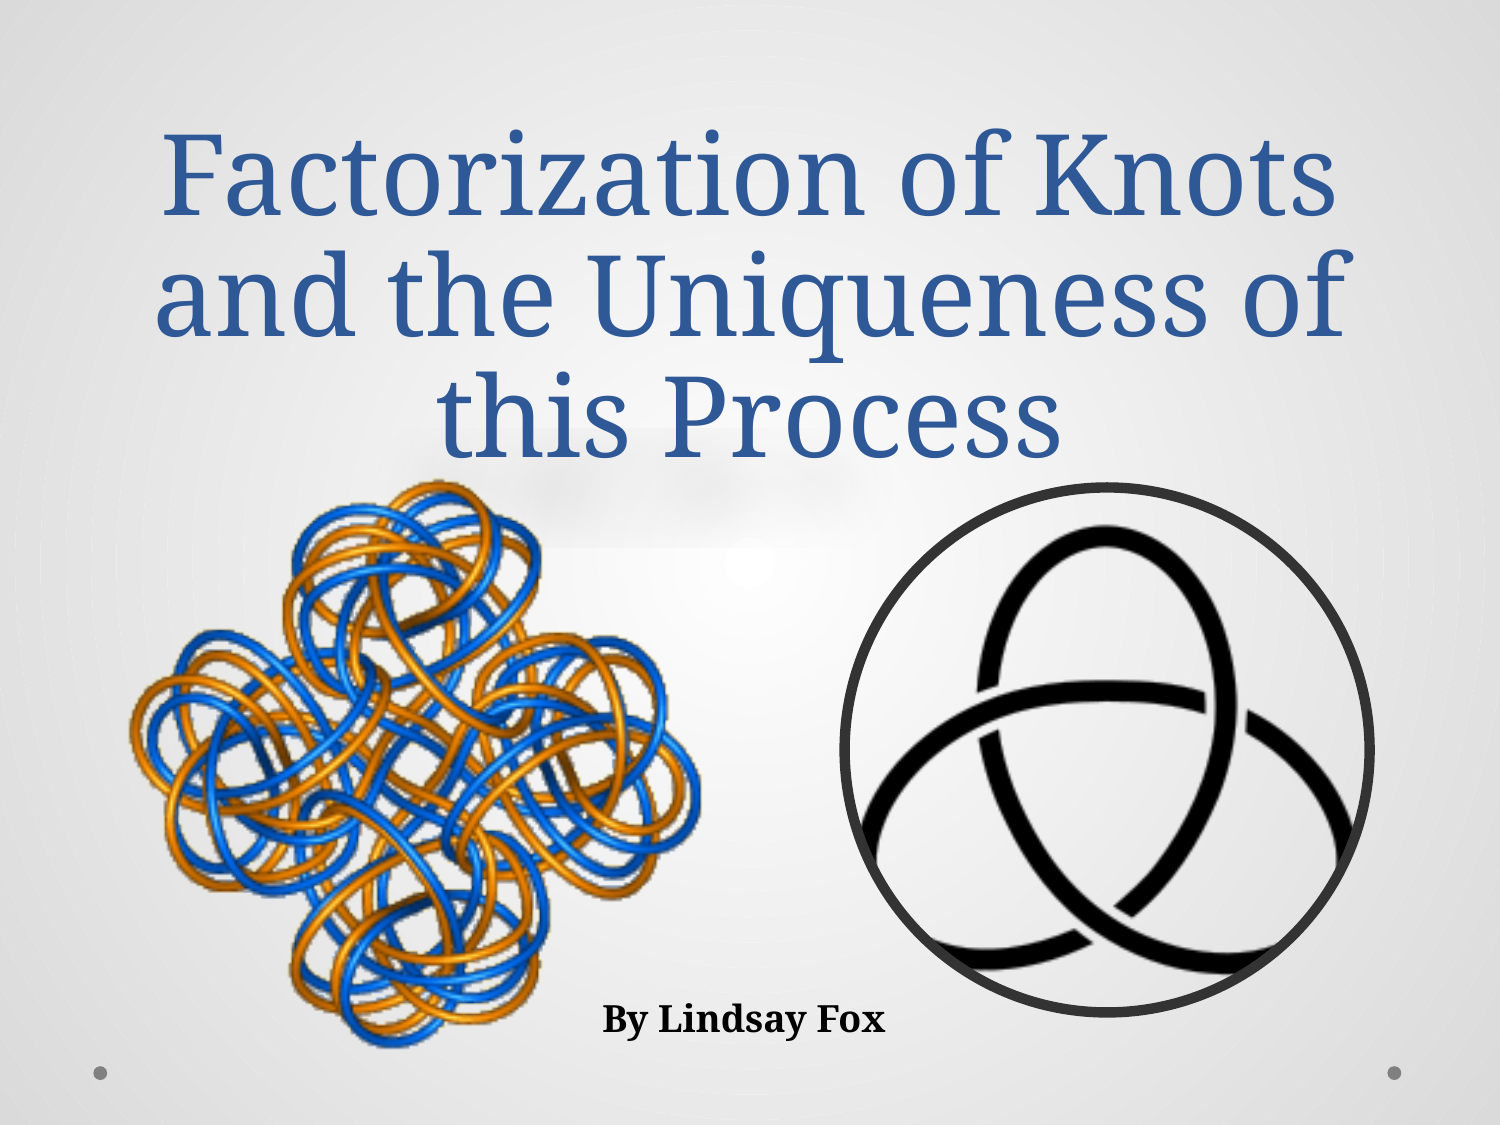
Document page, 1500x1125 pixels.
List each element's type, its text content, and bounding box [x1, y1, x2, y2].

picture [112, 462, 721, 1071]
text_box By Lindsay Fox [587, 987, 925, 1093]
title Factorization of Knots and the Uniqueness of this Process [75, 75, 1425, 488]
picture [844, 487, 1370, 1013]
